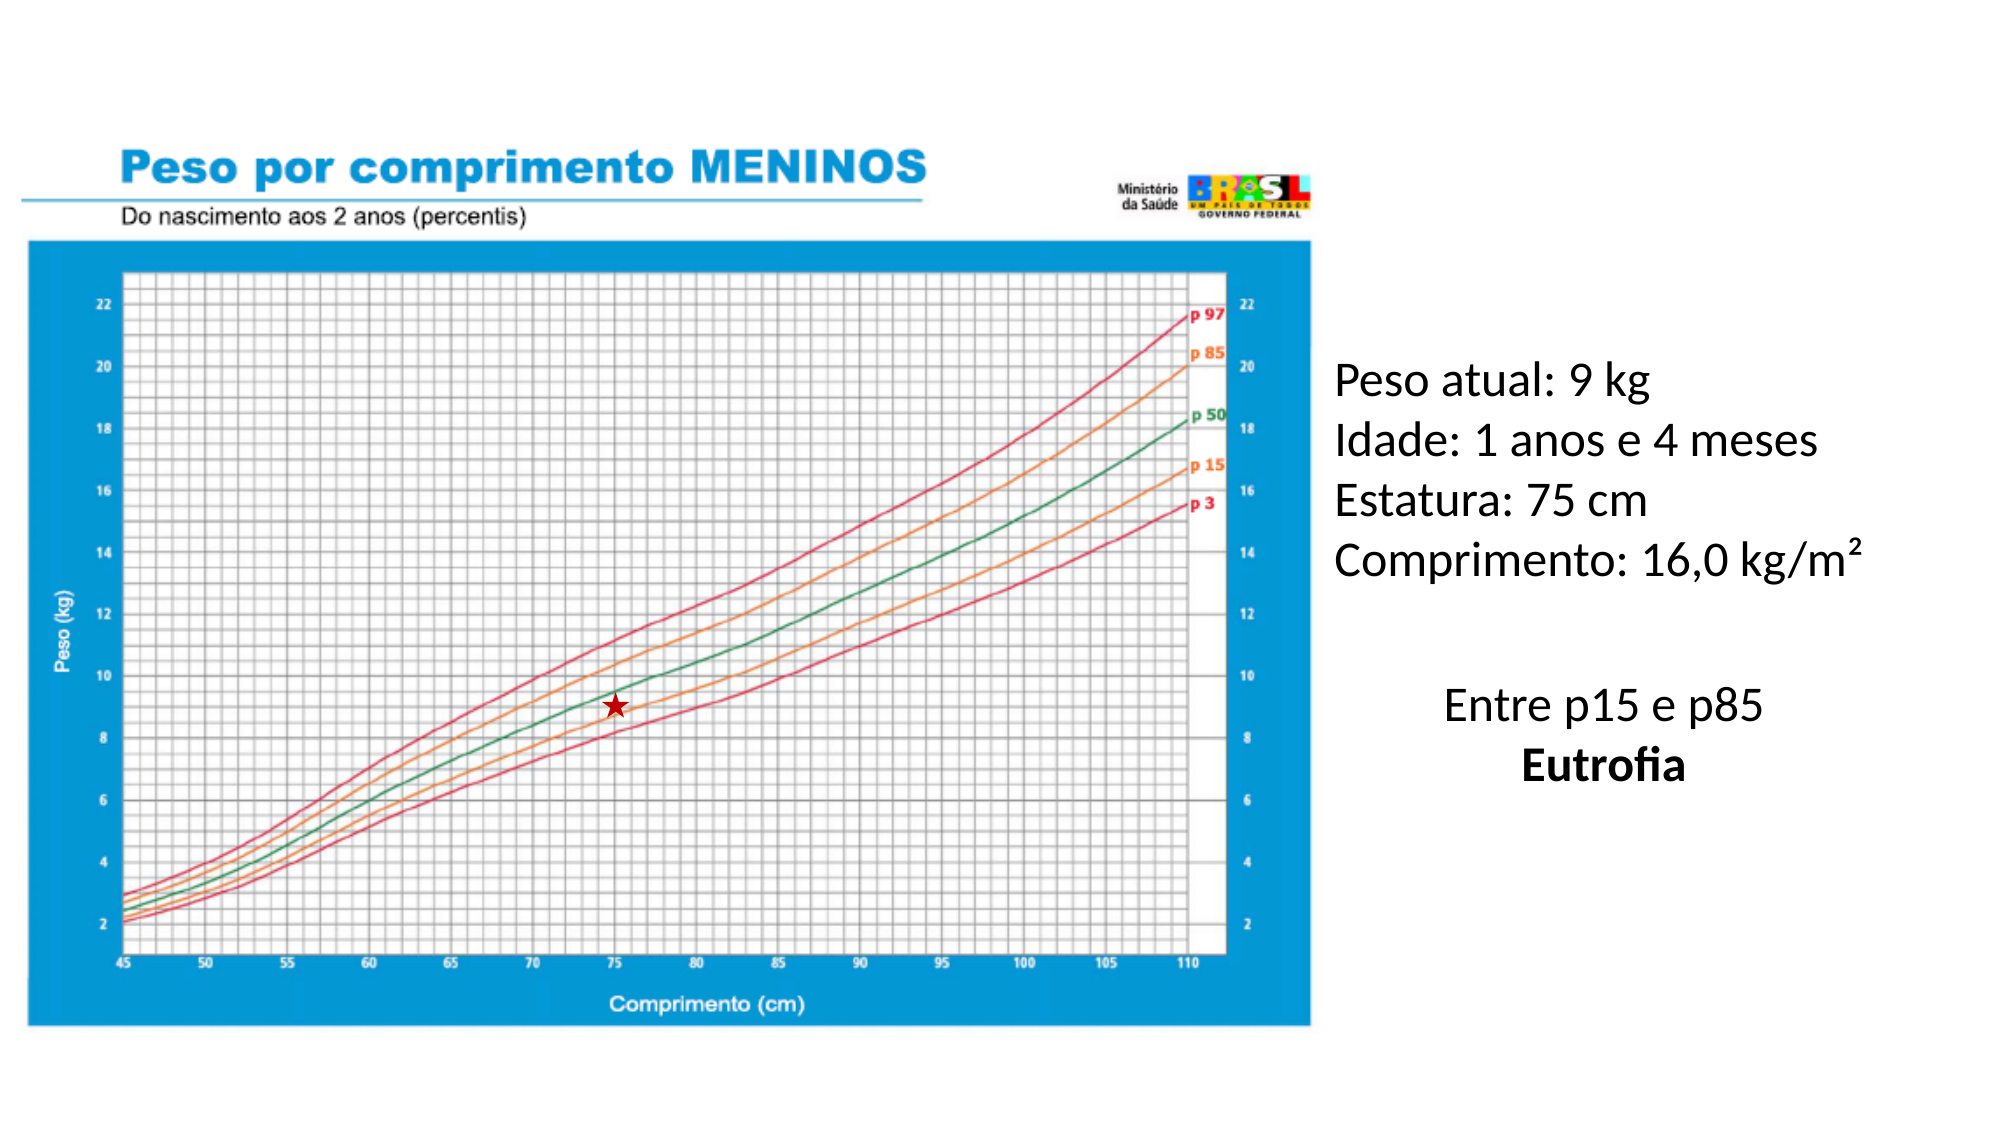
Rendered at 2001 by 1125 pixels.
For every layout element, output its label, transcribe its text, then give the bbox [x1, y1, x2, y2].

text_box Peso atual: 9 kg Idade: 1 anos e 4 meses Estatura: 75 cm Comprimento: 16,0 kg/m² [1321, 339, 1923, 594]
picture [21, 123, 1321, 1039]
text_box Entre p15 e p85 Eutrofia [1329, 664, 1879, 800]
